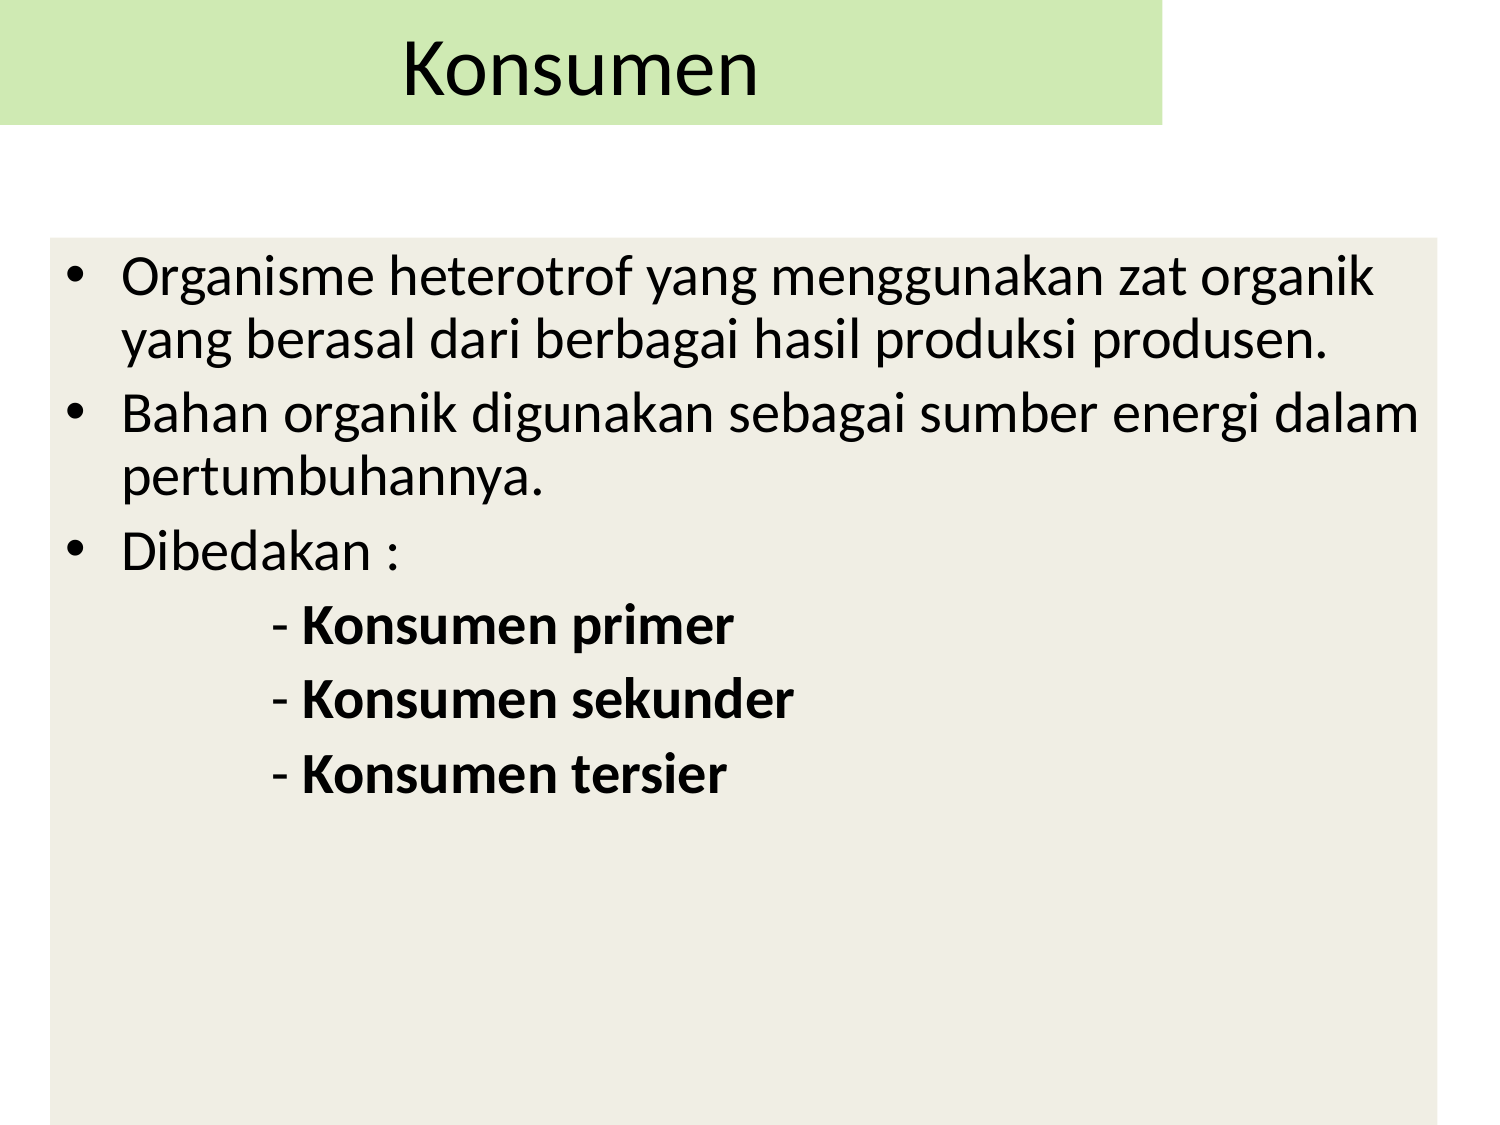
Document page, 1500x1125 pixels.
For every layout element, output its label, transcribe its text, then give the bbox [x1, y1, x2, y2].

text_box Konsumen [0, 0, 1163, 125]
list Organisme heterotrof yang menggunakan zat organik yang berasal dari berbagai hasil produksi produsen. Bahan organik digunakan sebagai sumber energi dalam pertumbuhannya. Dibedakan : - Konsumen primer - Konsumen sekunder - Konsumen tersier [50, 237, 1438, 1125]
